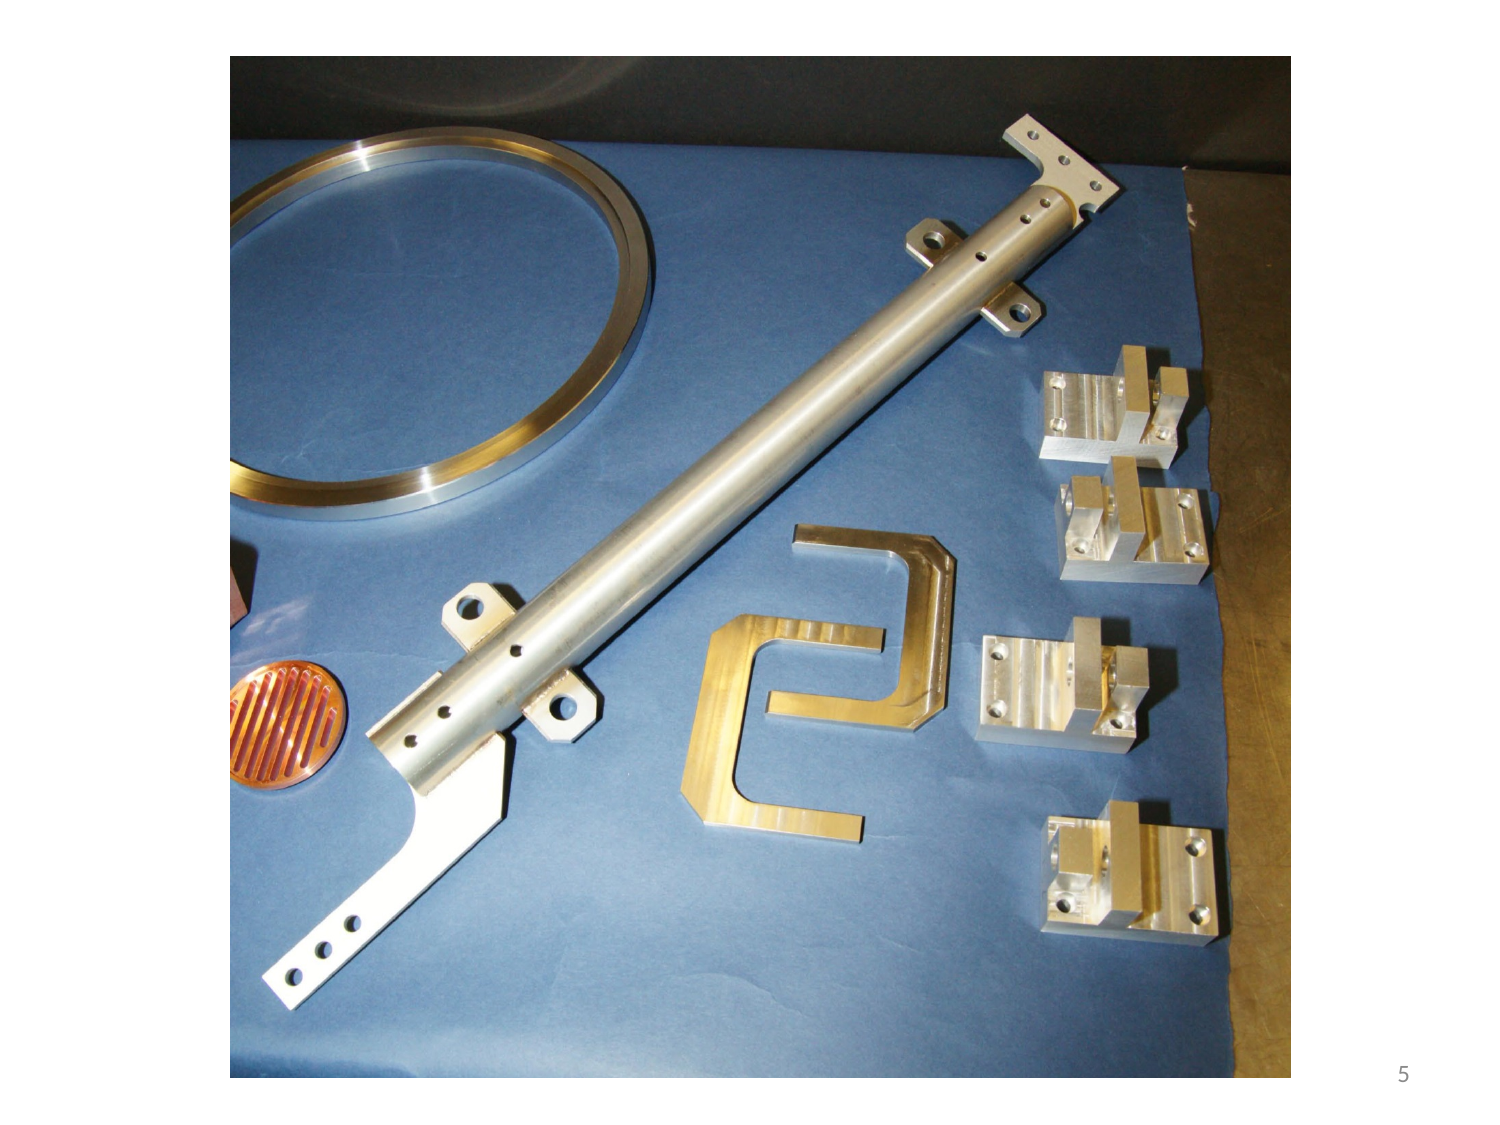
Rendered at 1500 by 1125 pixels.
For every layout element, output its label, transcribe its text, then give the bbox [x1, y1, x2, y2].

picture [229, 56, 1291, 1078]
slide_number 5 [1074, 1042, 1425, 1103]
